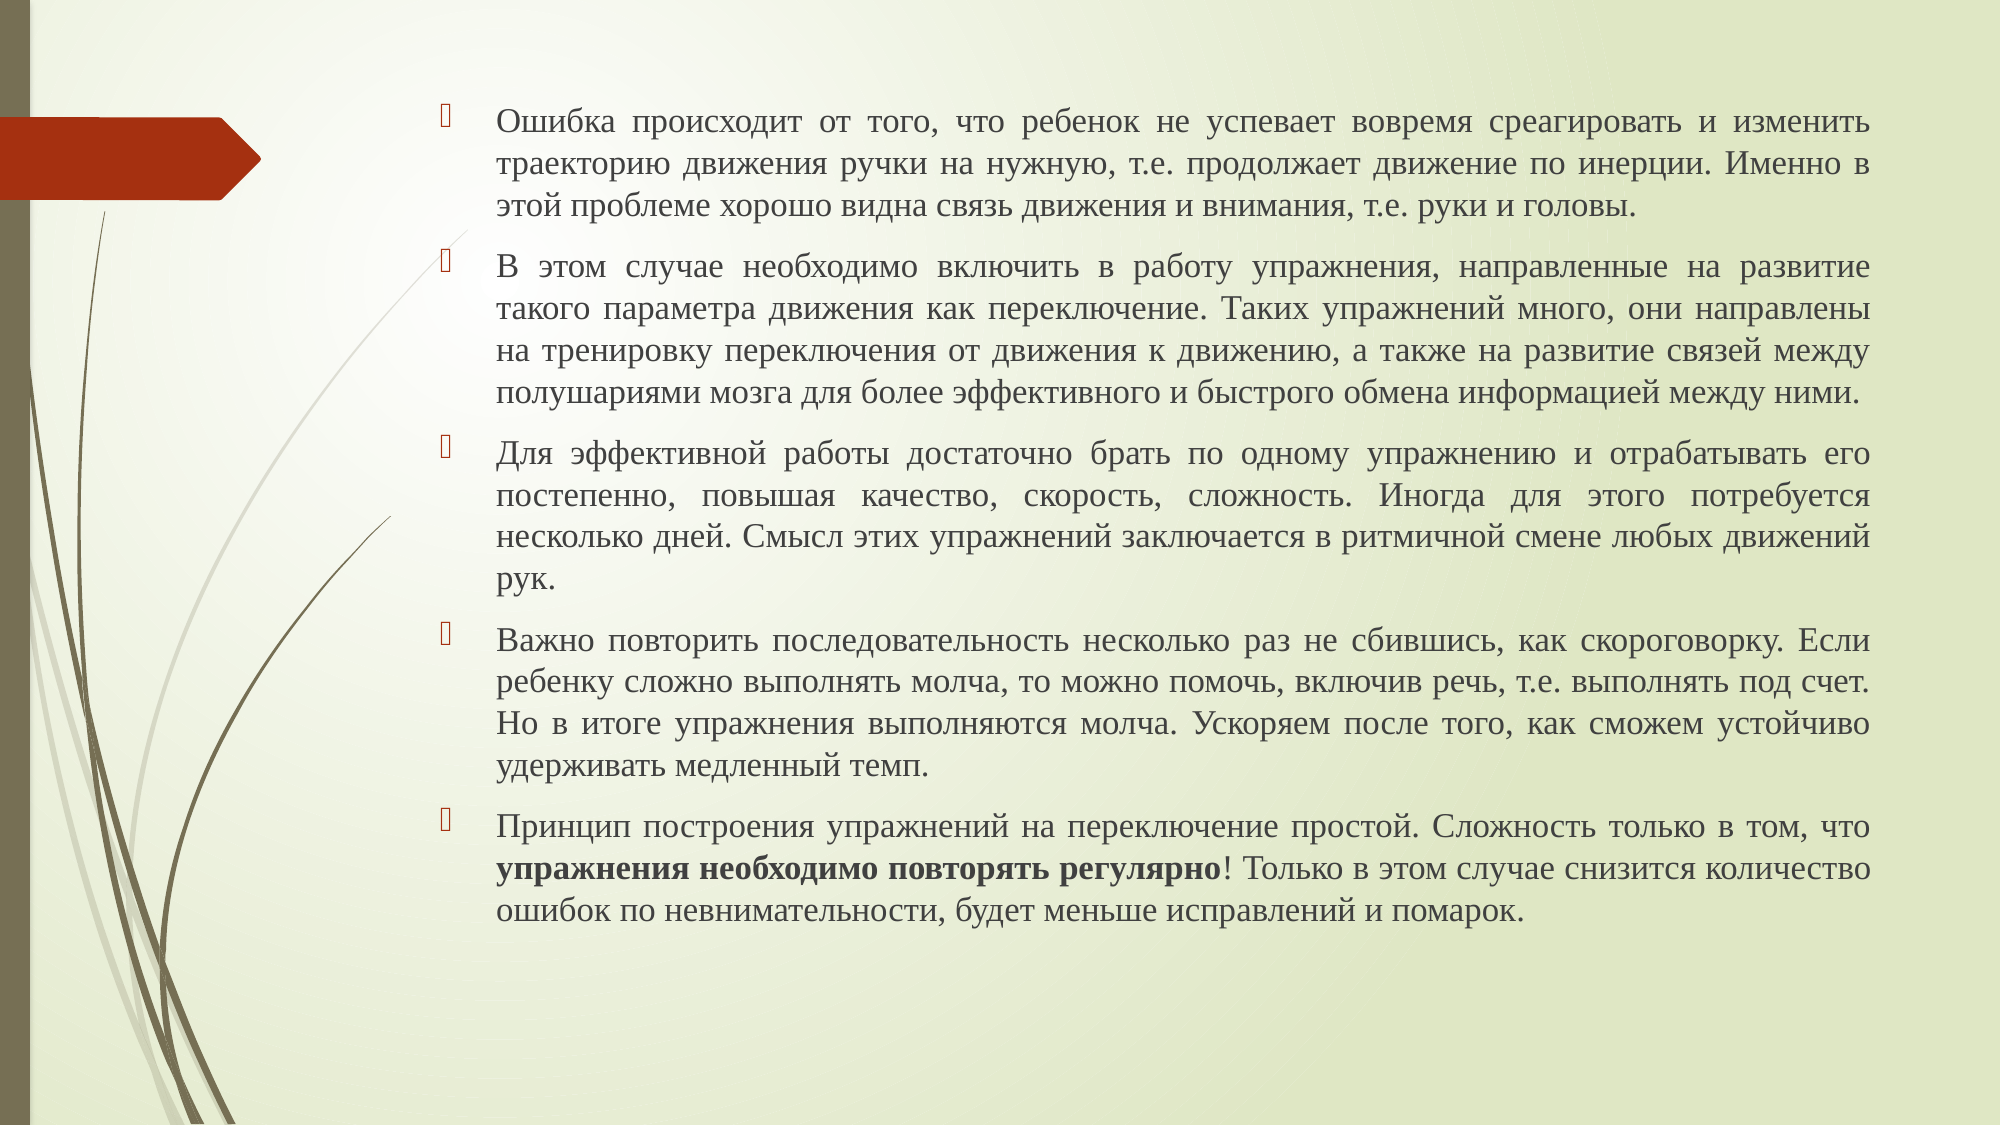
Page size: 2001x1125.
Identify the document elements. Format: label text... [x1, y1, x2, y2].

list Ошибка происходит от того, что ребенок не успевает вовремя среагировать и изменить траекторию движения ручки на нужную, т.е. продолжает движение по инерции. Именно в этой проблеме хорошо видна связь движения и внимания, т.е. руки и головы. В этом случае необходимо включить в работу упражнения, направленные на развитие такого параметра движения как переключение. Таких упражнений много, они направлены на тренировку переключения от движения к движению, а также на развитие связей между полушариями мозга для более эффективного и быстрого обмена информацией между ними. Для эффективной работы достаточно брать по одному упражнению и отрабатывать его постепенно, повышая качество, скорость, сложность. Иногда для этого потребуется несколько дней. Смысл этих упражнений заключается в ритмичной смене любых движений рук. Важно повторить последовательность несколько раз не сбившись, как скороговорку. Если ребенку сложно выполнять молча, то можно помочь, включив речь, т.е. выполнять под счет. Но в итоге упражнения выполняются молча. Ускоряем после того, как сможем устойчиво удерживать медленный темп. Принцип построения упражнений на переключение простой. Сложность только в том, что упражнения необходимо повторять регулярно! Только в этом случае снизится количество ошибок по невнимательности, будет меньше исправлений и помарок. [424, 90, 1888, 970]
